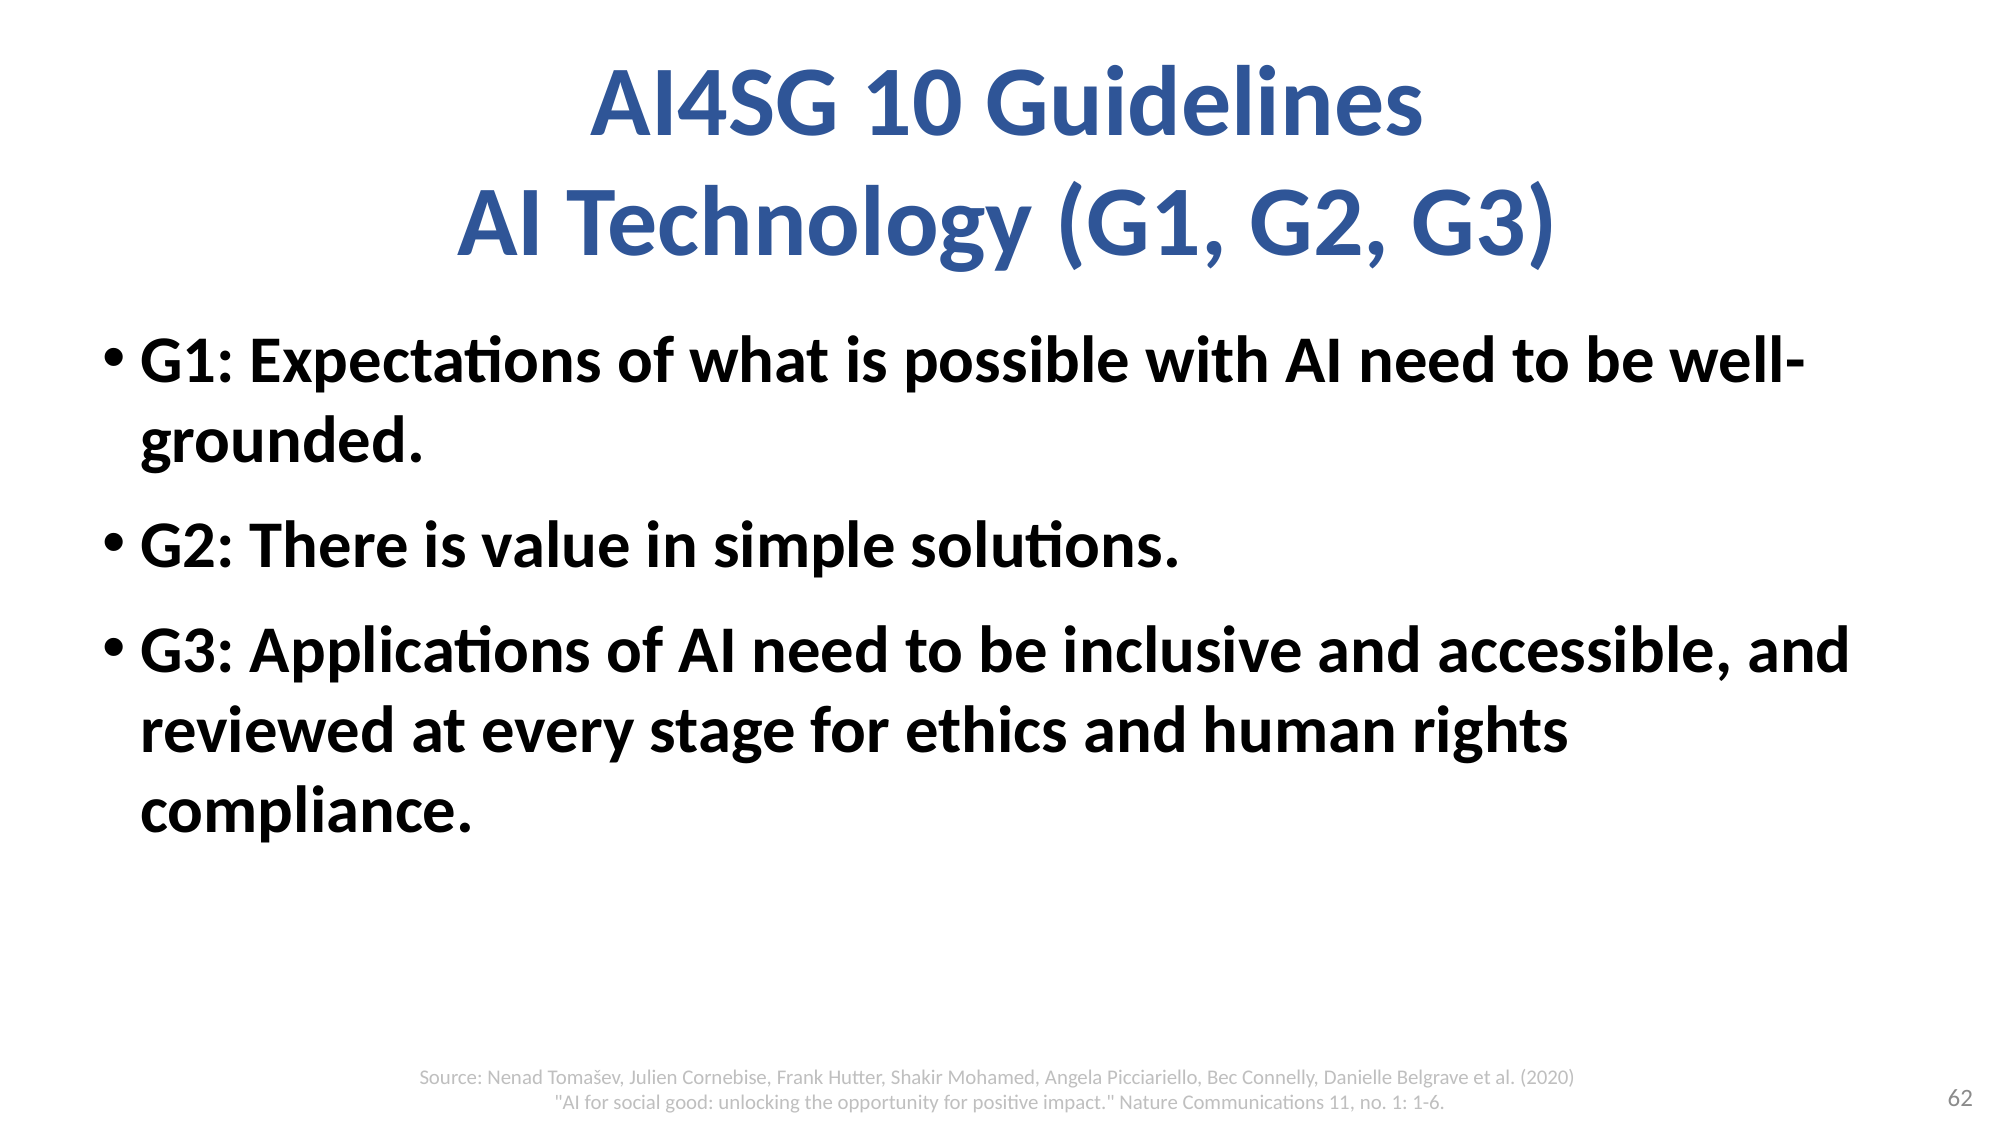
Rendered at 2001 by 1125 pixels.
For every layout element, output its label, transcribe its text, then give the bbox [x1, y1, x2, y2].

slide_number 62 [1843, 1076, 1989, 1116]
title AI4SG 10 Guidelines AI Technology (G1, G2, G3) [87, 22, 1929, 289]
list G1: Expectations of what is possible with AI need to be well-grounded. G2: There is value in simple solutions. G3: Applications of AI need to be inclusive and accessible, and reviewed at every stage for ethics and human rights compliance. [87, 308, 1929, 1057]
text_box Source: Nenad Tomašev, Julien Cornebise, Frank Hutter, Shakir Mohamed, Angela Picciariello, Bec Connelly, Danielle Belgrave et al. (2020) "AI for social good: unlocking the opportunity for positive impact." Nature Communications 11, no. 1: 1-6. [157, 1056, 1843, 1121]
